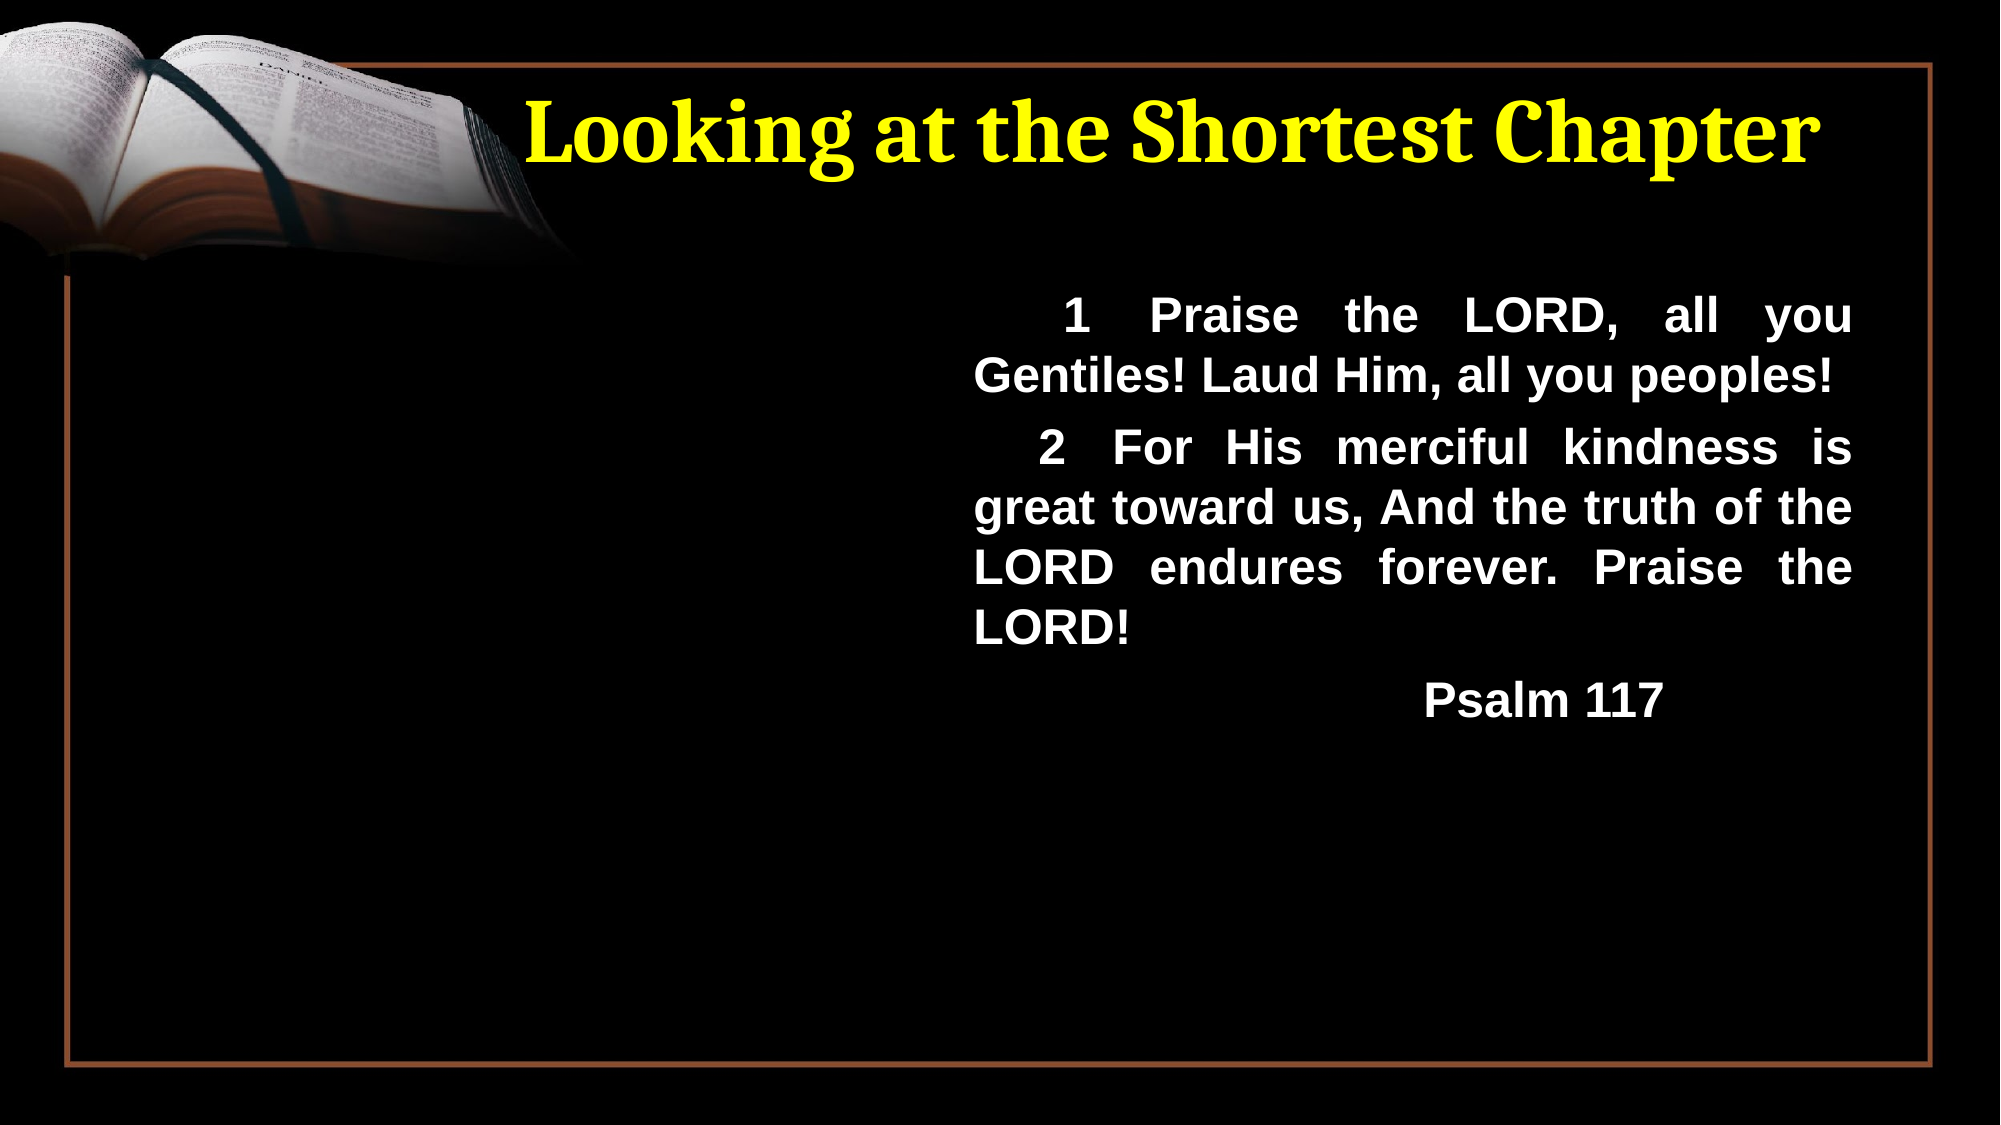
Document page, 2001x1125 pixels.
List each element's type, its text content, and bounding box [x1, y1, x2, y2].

picture [0, 0, 2000, 1125]
title Looking at the Shortest Chapter [405, 11, 1921, 255]
text_box 1 Praise the LORD, all you Gentiles! Laud Him, all you peoples! 2 For His merciful kindness is great toward us, And the truth of the LORD endures forever. Praise the LORD! Psalm 117 [958, 274, 1869, 735]
